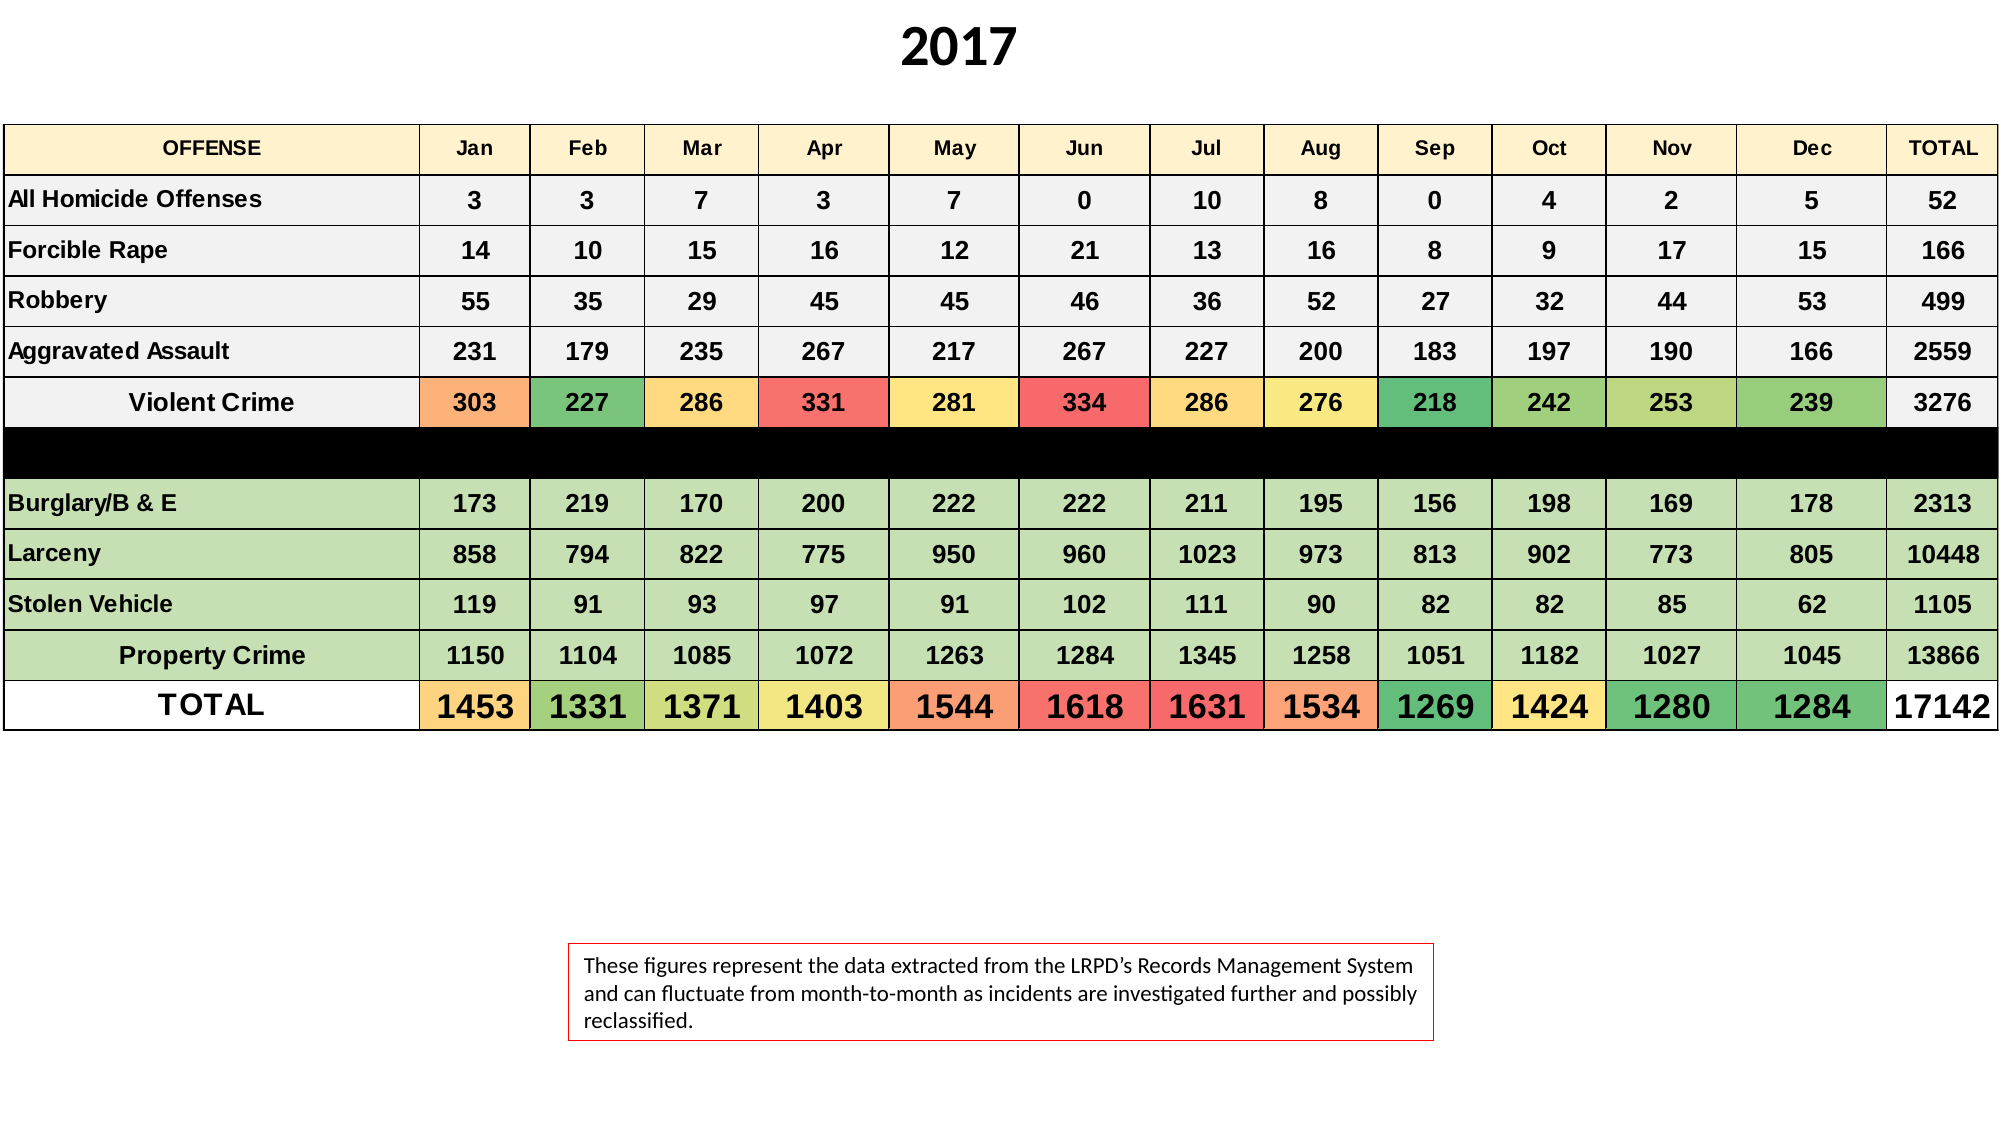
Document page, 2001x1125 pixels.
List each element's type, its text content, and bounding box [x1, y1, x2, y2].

text_box 2017 [885, 0, 1034, 85]
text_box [2, 123, 2000, 732]
text_box These figures represent the data extracted from the LRPD’s Records Management System and can fluctuate from month-to-month as incidents are investigated further and possibly reclassified. [568, 943, 1434, 1041]
